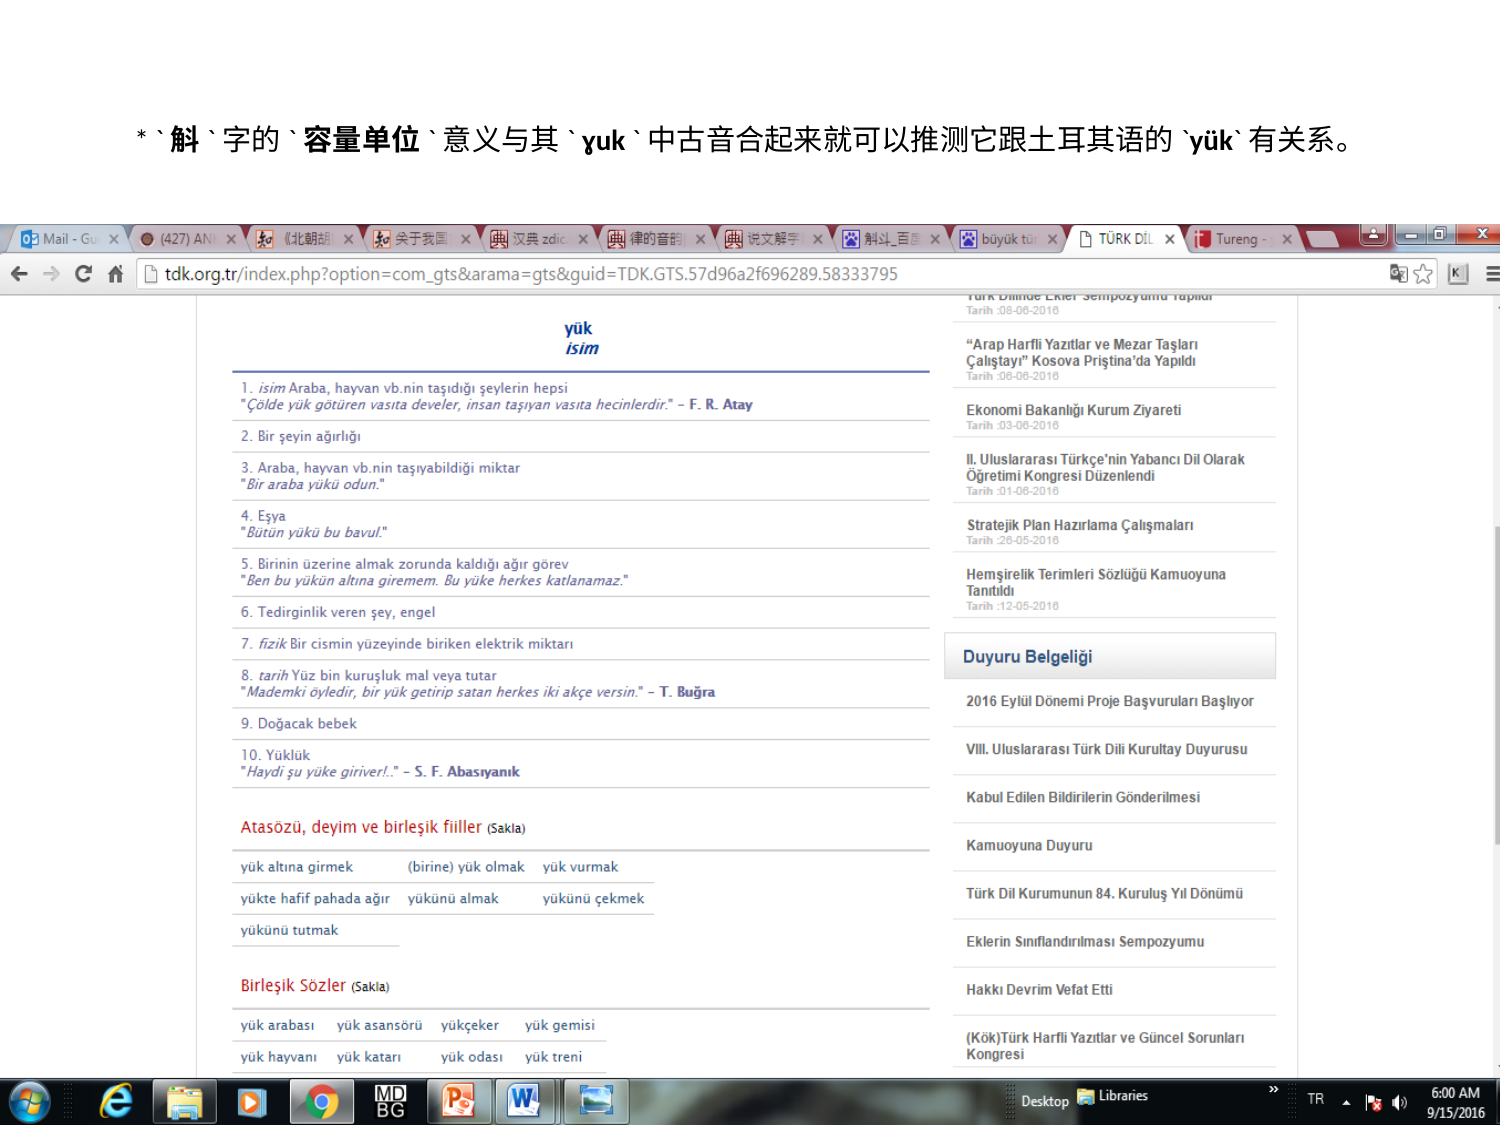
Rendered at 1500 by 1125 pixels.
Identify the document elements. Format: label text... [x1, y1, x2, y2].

title * `斛`字的`容量单位`意义与其` ɣuk `中古音合起来就可以推测它跟土耳其语的`yük`有关系。 [75, 45, 1425, 223]
picture [0, 224, 1500, 1125]
